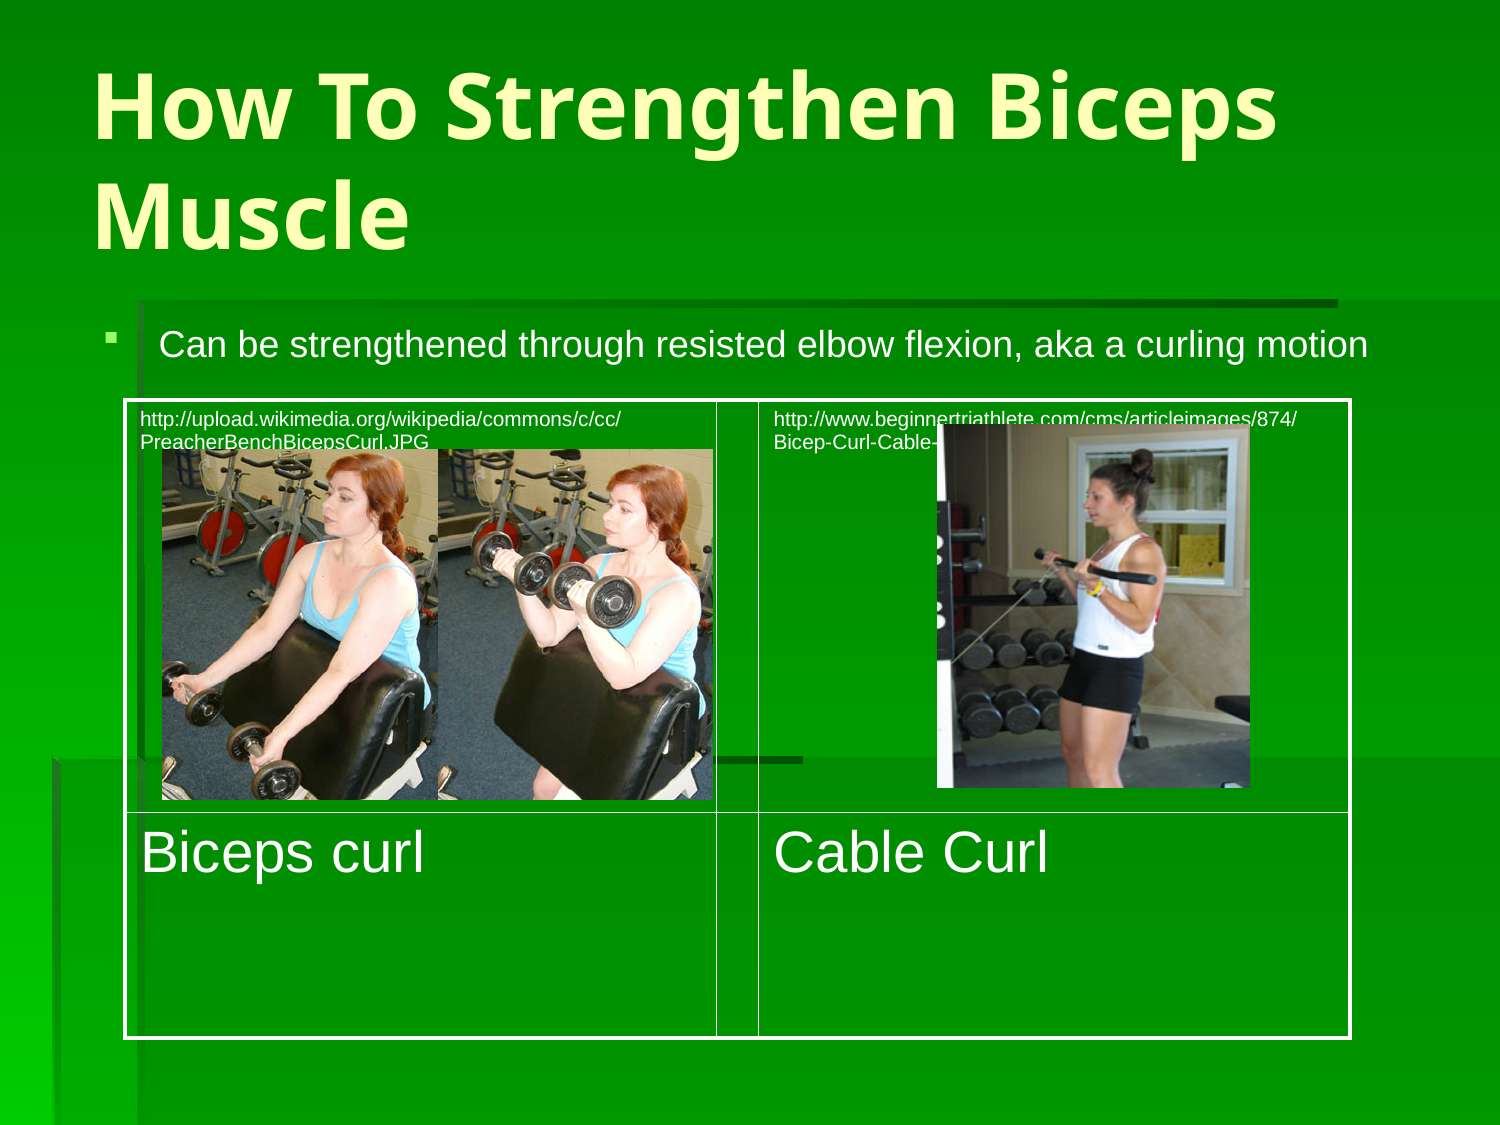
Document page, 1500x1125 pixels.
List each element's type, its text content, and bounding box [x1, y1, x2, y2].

picture [162, 449, 713, 801]
table_cell Biceps curl [127, 813, 716, 1036]
table_cell Cable Curl [759, 813, 1348, 1036]
table_header http://www.beginnertriathlete.com/cms/articleimages/874/Bicep-Curl-Cable-Straight2.jpg [759, 402, 1348, 812]
picture [937, 424, 1251, 788]
table_cell [717, 813, 758, 1036]
list Can be strengthened through resisted elbow flexion, aka a curling motion [87, 312, 1450, 375]
table_header [717, 402, 758, 812]
table_header http://upload.wikimedia.org/wikipedia/commons/c/cc/PreacherBenchBicepsCurl.JPG [127, 402, 716, 812]
title How To Strengthen Biceps Muscle [75, 40, 1451, 275]
